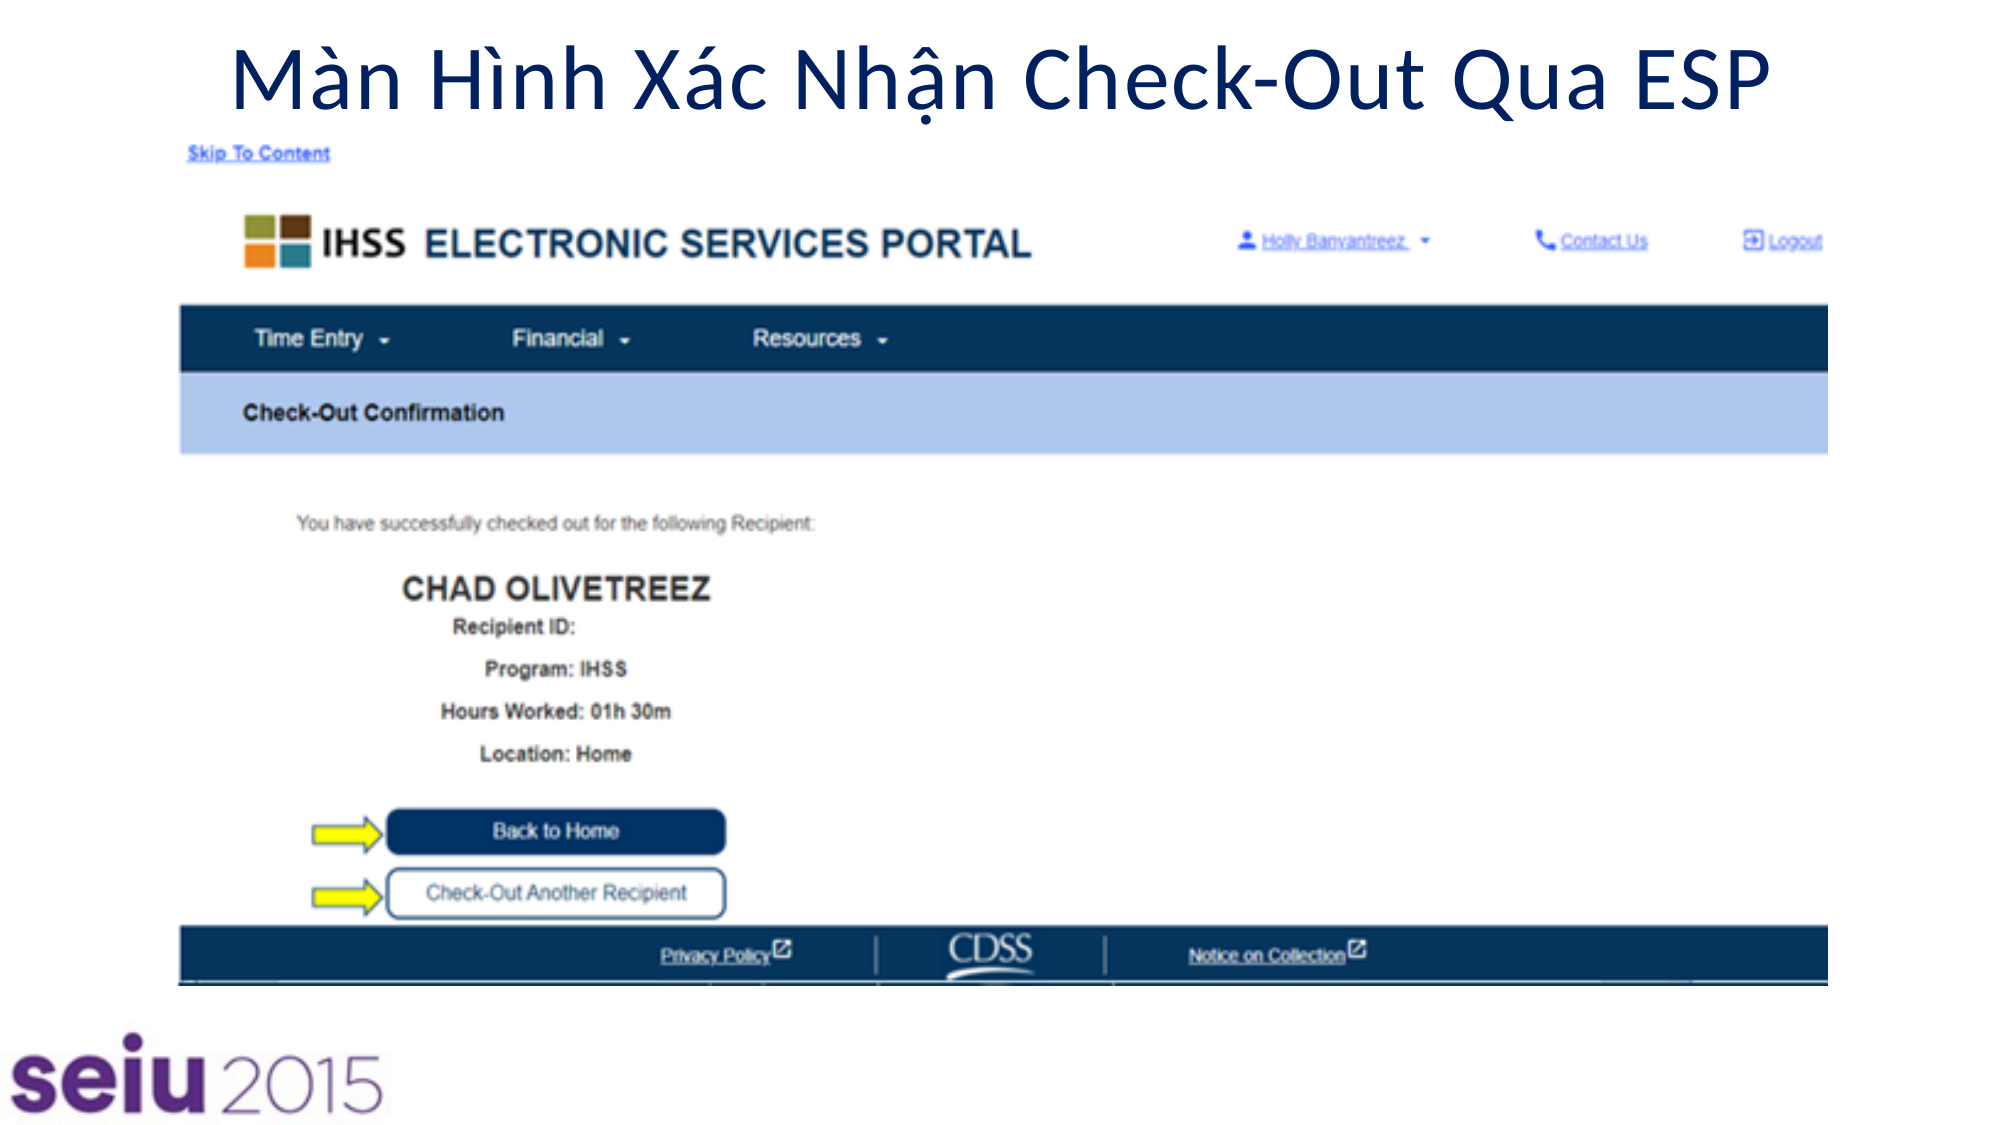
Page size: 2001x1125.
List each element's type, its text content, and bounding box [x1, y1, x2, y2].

picture [0, 0, 2001, 1125]
title Màn Hình Xác Nhận Check-Out Qua ESP [139, 0, 1865, 173]
